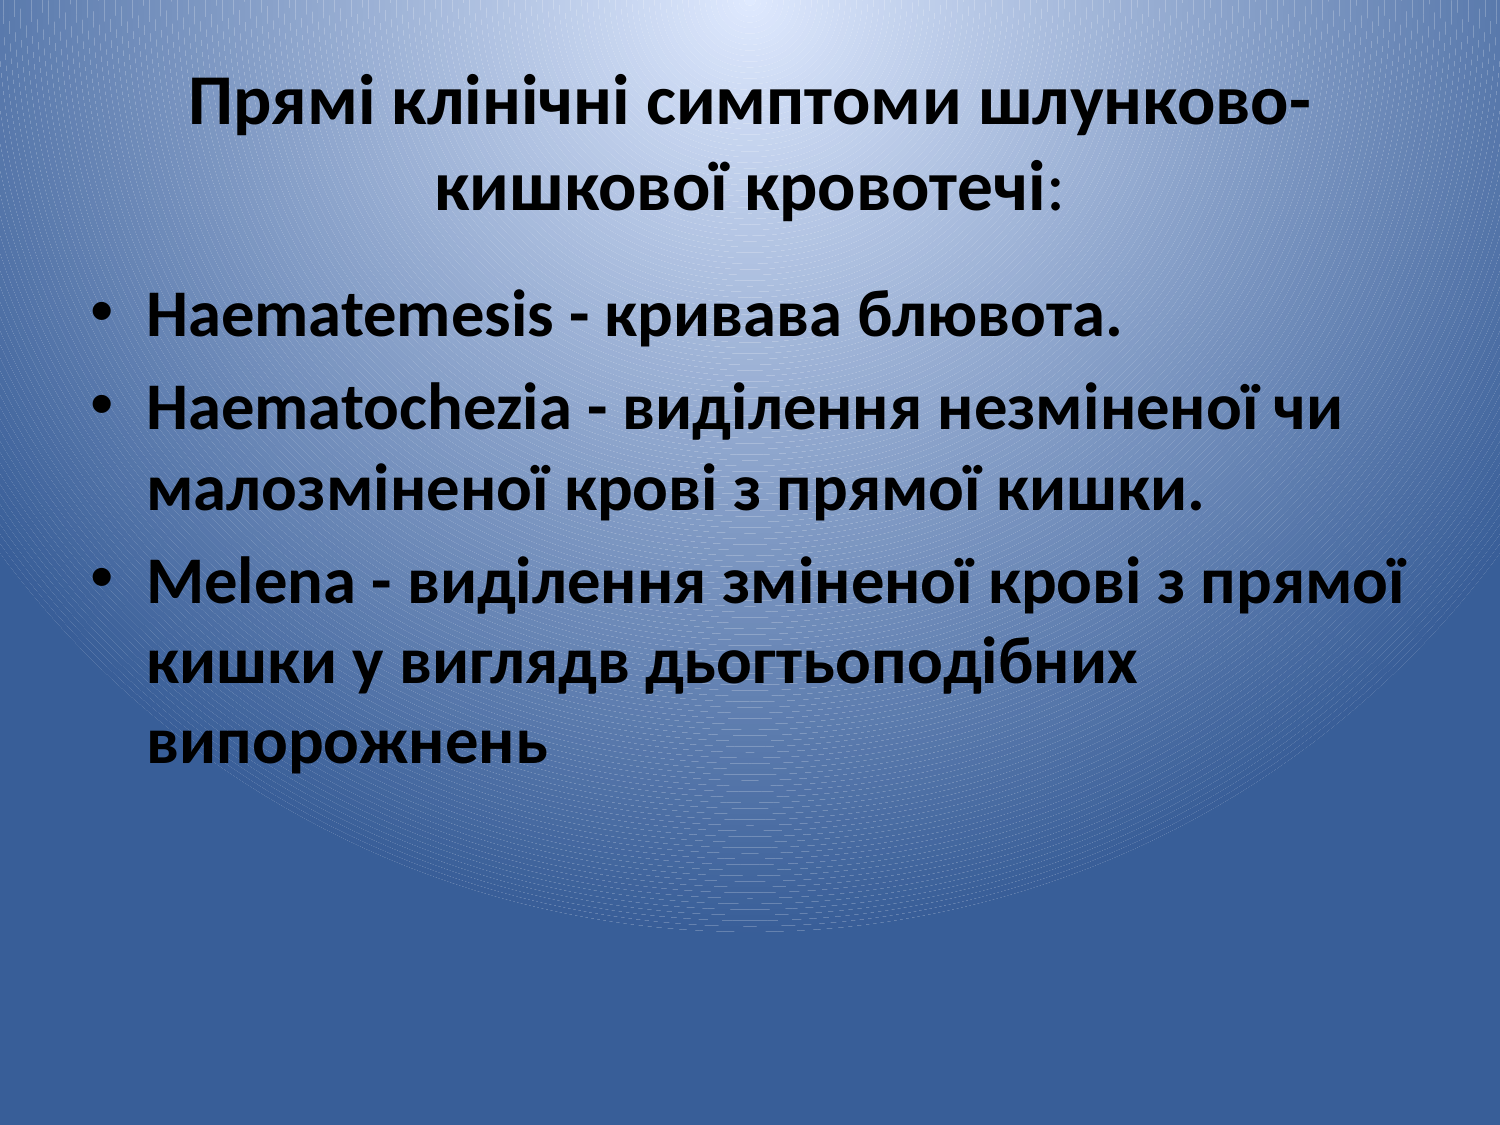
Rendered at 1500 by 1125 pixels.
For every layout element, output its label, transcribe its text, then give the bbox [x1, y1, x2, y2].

title Прямі клінічні симптоми шлунково-кишкової кровотечі: [75, 45, 1425, 233]
list Haematemesіs - кривава блювота. Haematochezіa - виділення незміненої чи малозміненої крові з прямої кишки. Melena - виділення зміненої крові з прямої кишки у виглядв дьогтьоподібних випорожнень [75, 262, 1425, 1005]
